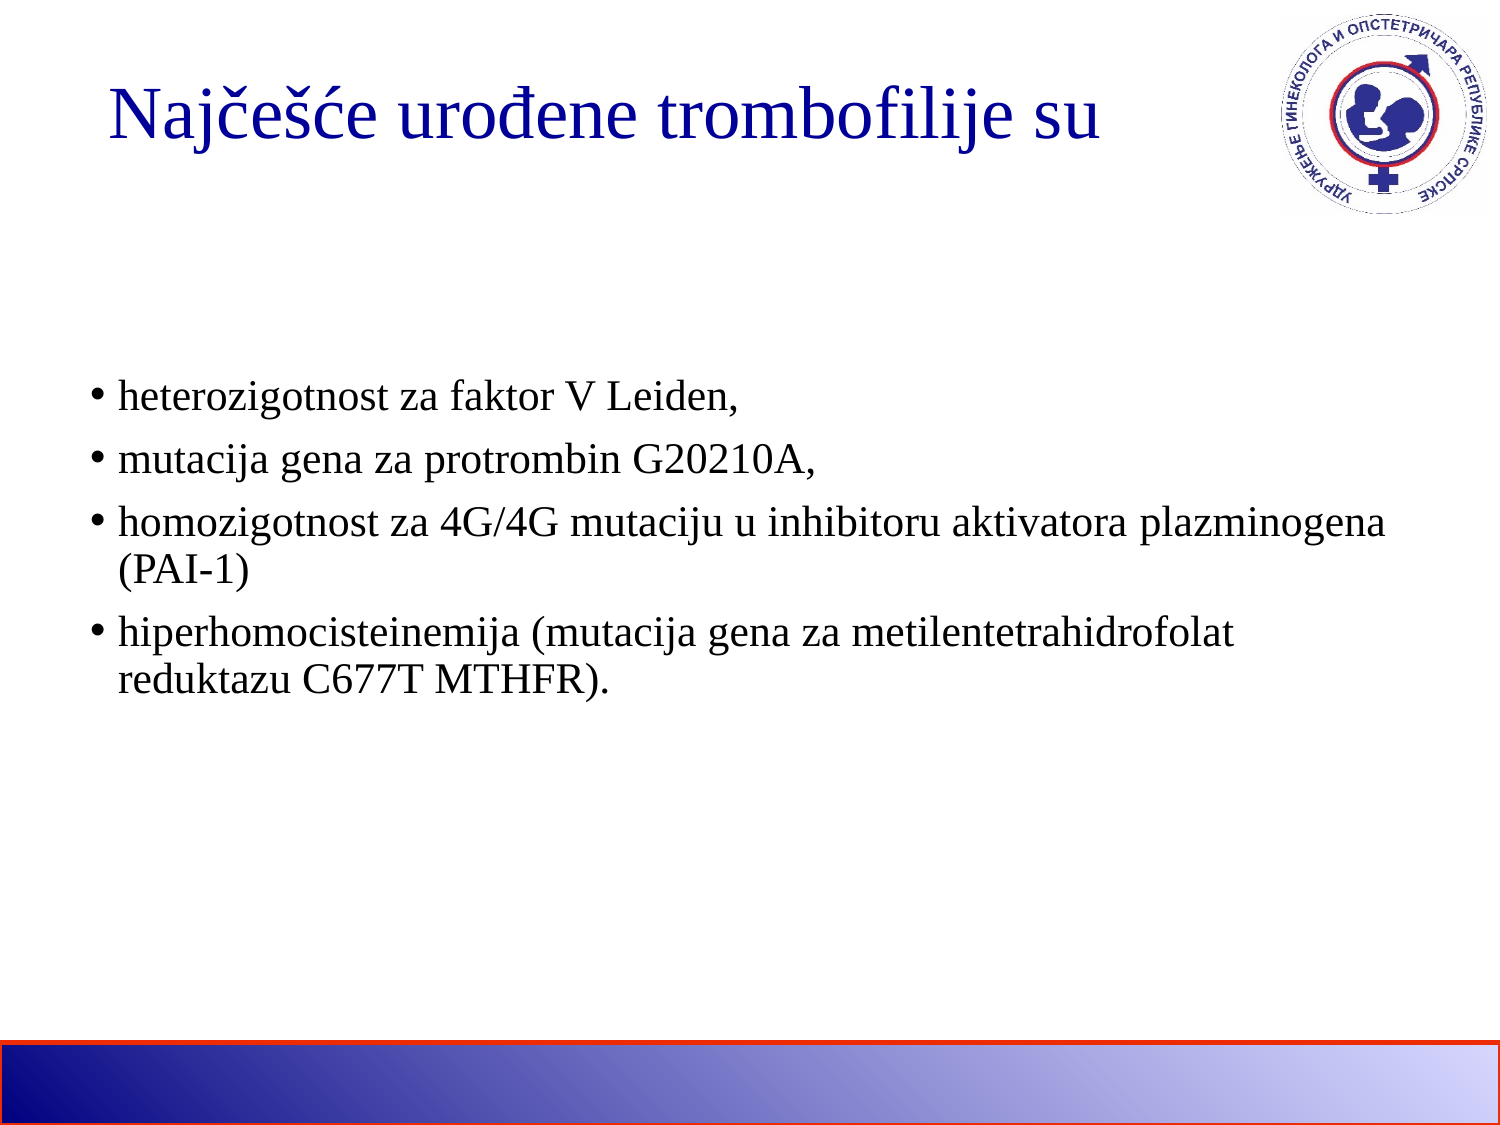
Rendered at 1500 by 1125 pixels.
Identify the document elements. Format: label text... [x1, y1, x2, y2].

picture [1281, 14, 1487, 214]
list Najčešće urođene trombofilije su heterozigotnost za faktor V Leiden, mutacija gena za protrombin G20210A, homozigotnost za 4G/4G mutaciju u inhibitoru aktivatora plazminogena (PAI-1) hiperhomocisteinemija (mutacija gena za metilentetrahidrofolat reduktazu C677T MTHFR). [75, 66, 1425, 1005]
